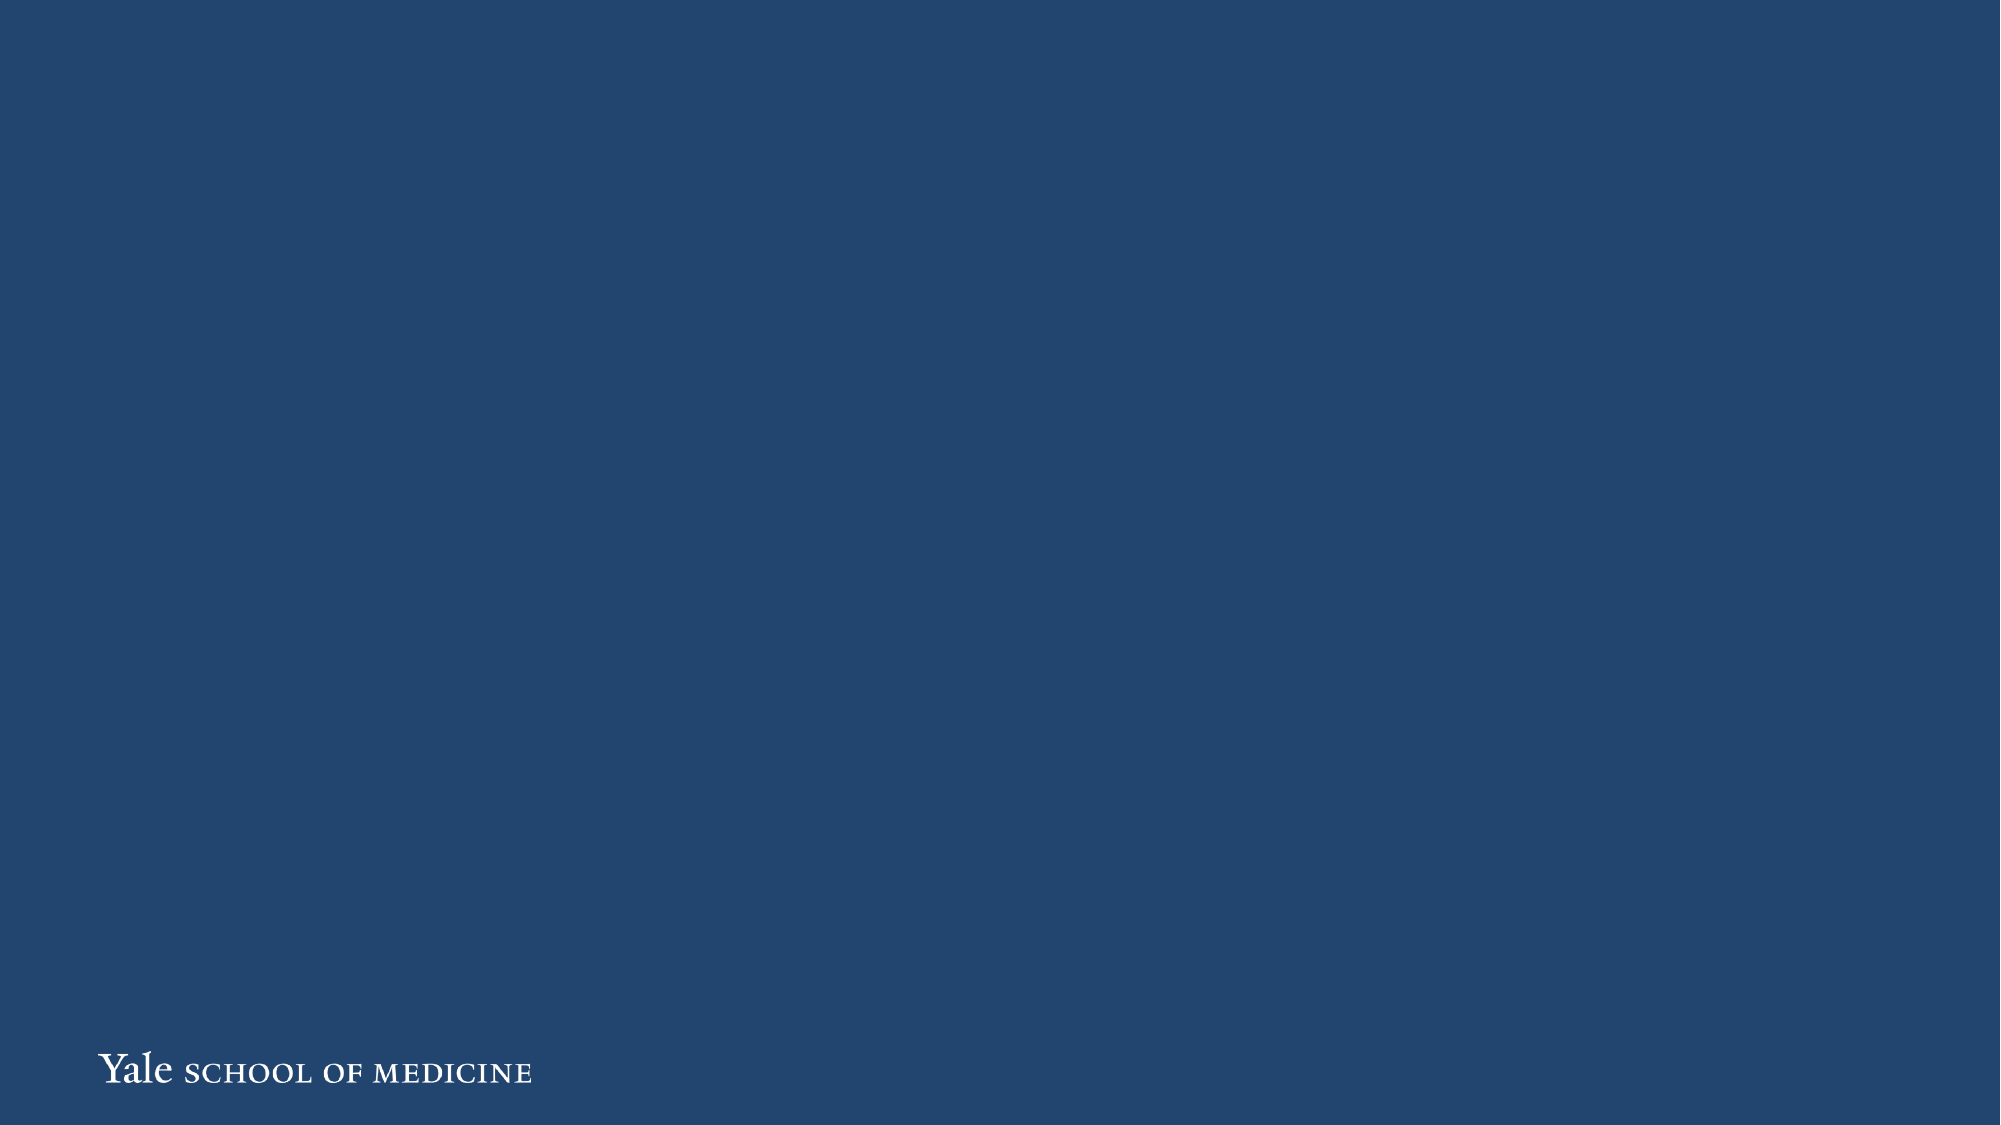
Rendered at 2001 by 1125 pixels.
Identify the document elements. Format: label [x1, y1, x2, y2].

picture [98, 1051, 531, 1083]
